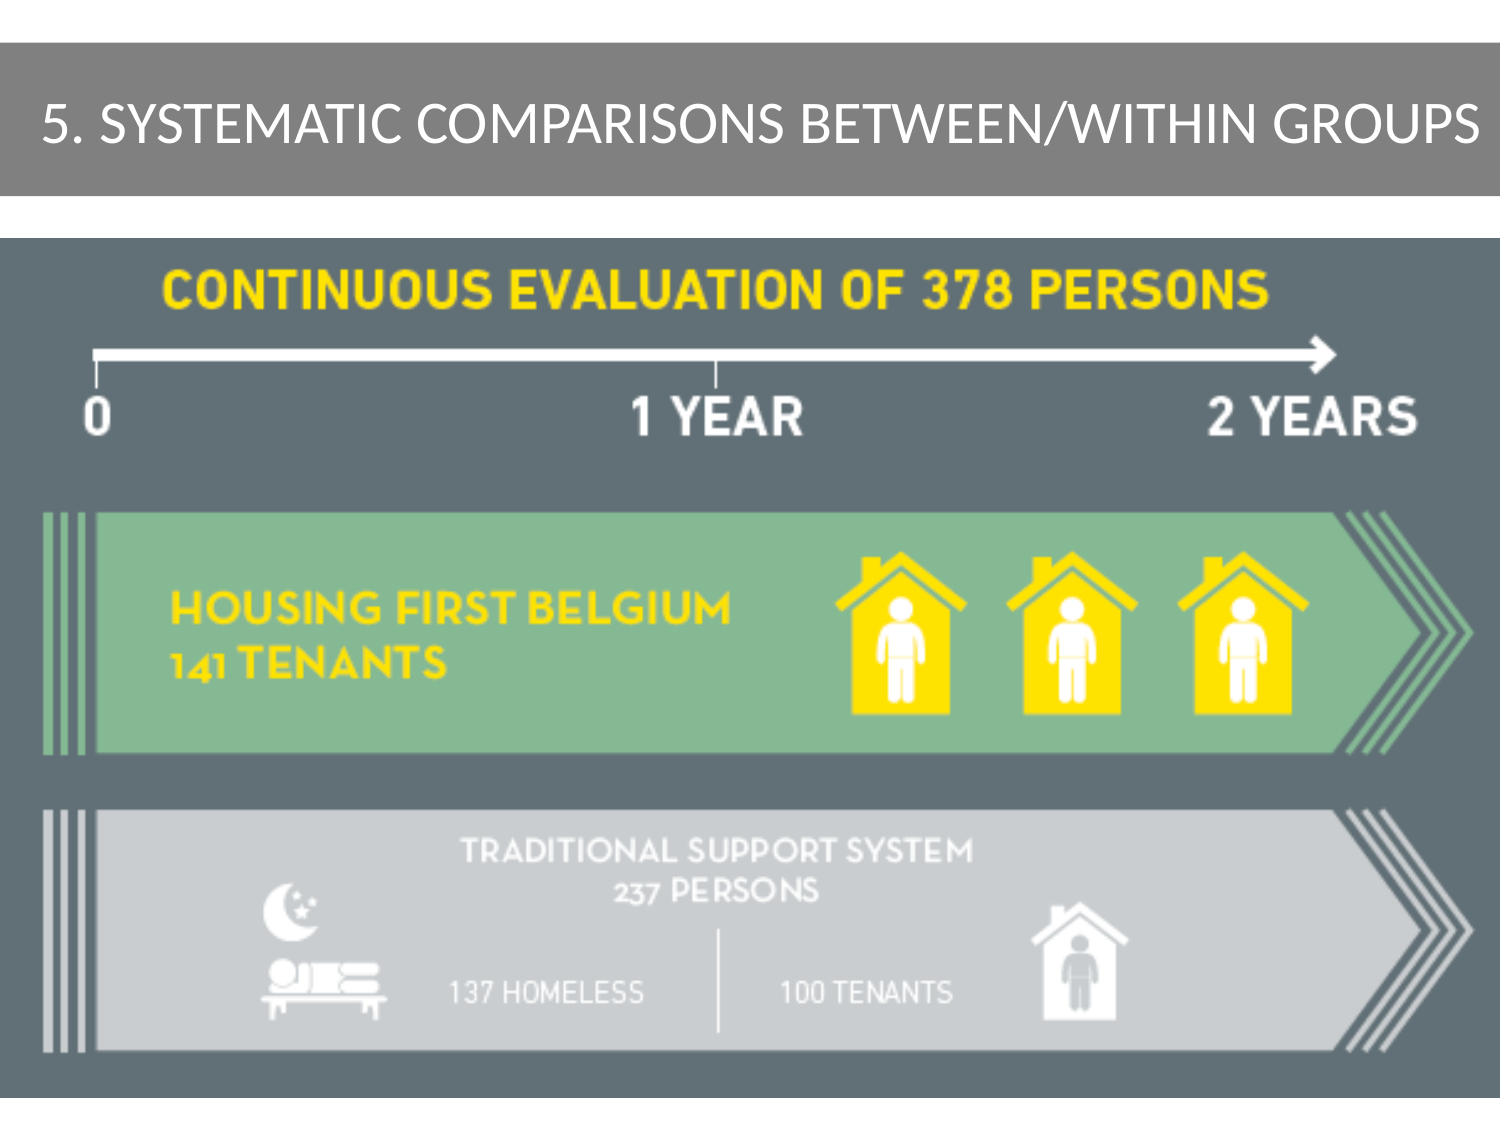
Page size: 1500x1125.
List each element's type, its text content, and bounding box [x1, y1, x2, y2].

text_box 5. Systematic comparisons between/within groups [0, 42, 1500, 197]
picture [0, 237, 1500, 1098]
